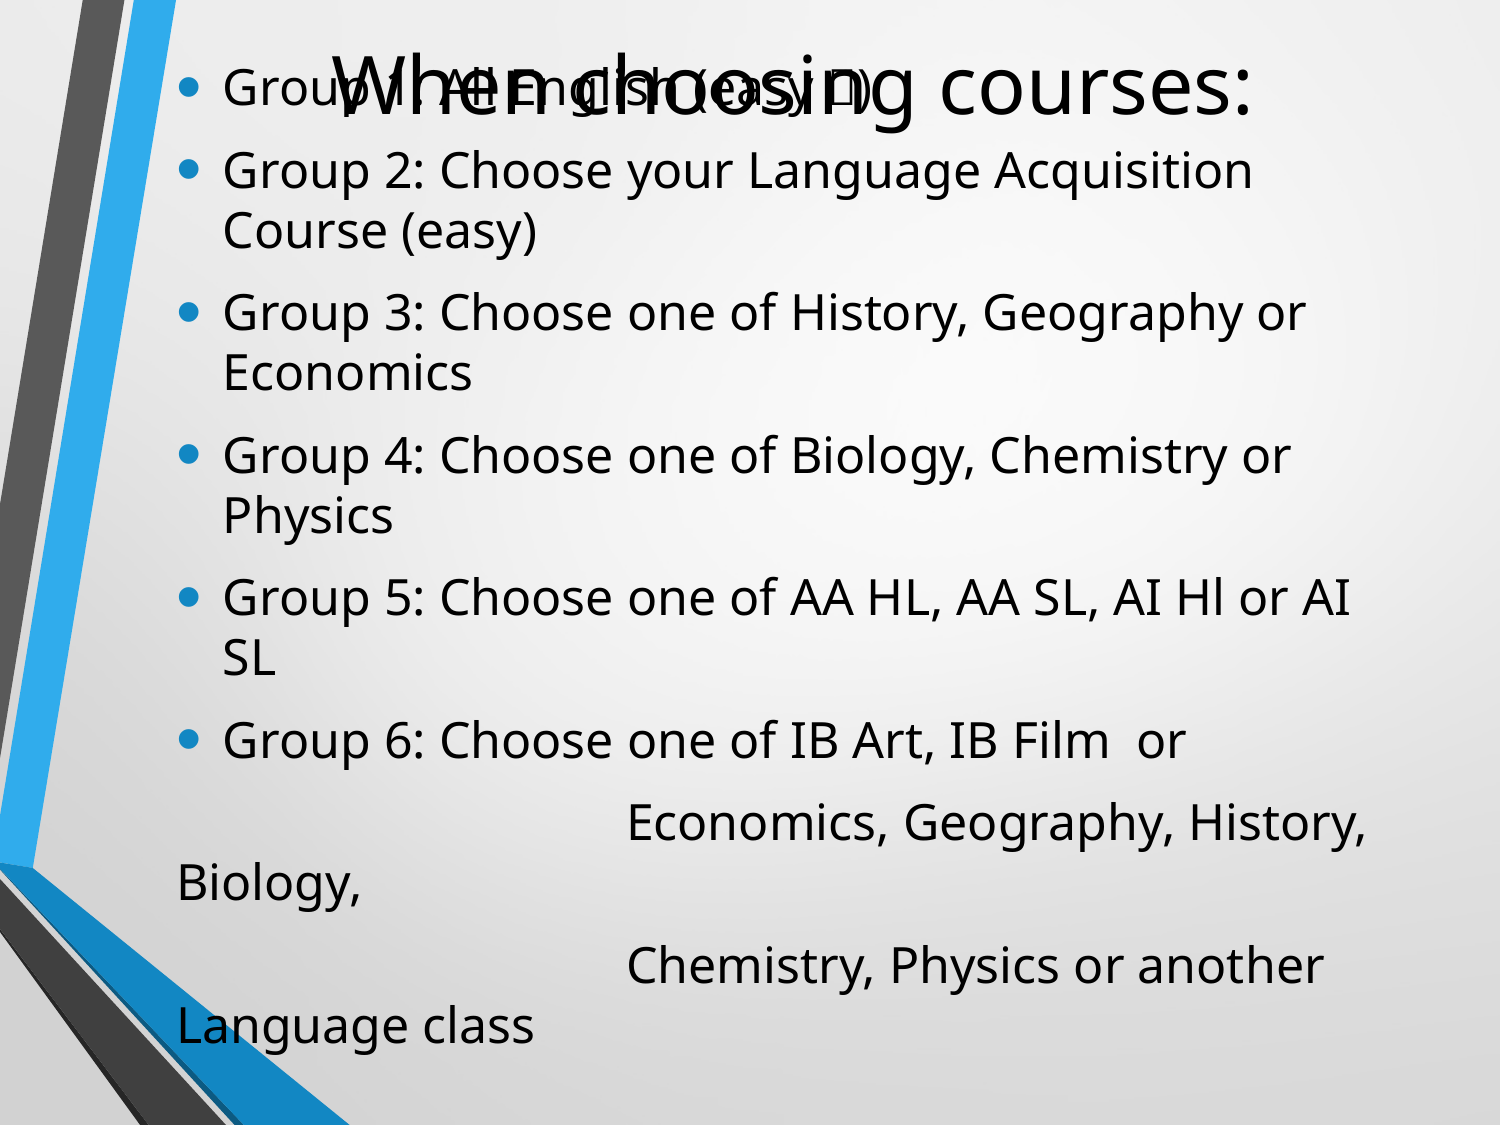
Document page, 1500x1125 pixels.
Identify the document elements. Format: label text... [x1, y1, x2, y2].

list Group 1: All English (easy ) Group 2: Choose your Language Acquisition Course (easy) Group 3: Choose one of History, Geography or Economics Group 4: Choose one of Biology, Chemistry or Physics Group 5: Choose one of AA HL, AA SL, AI Hl or AI SL Group 6: Choose one of IB Art, IB Film or Economics, Geography, History, Biology, Chemistry, Physics or another Language class [161, 174, 1425, 1100]
title When choosing courses: [161, 25, 1425, 139]
